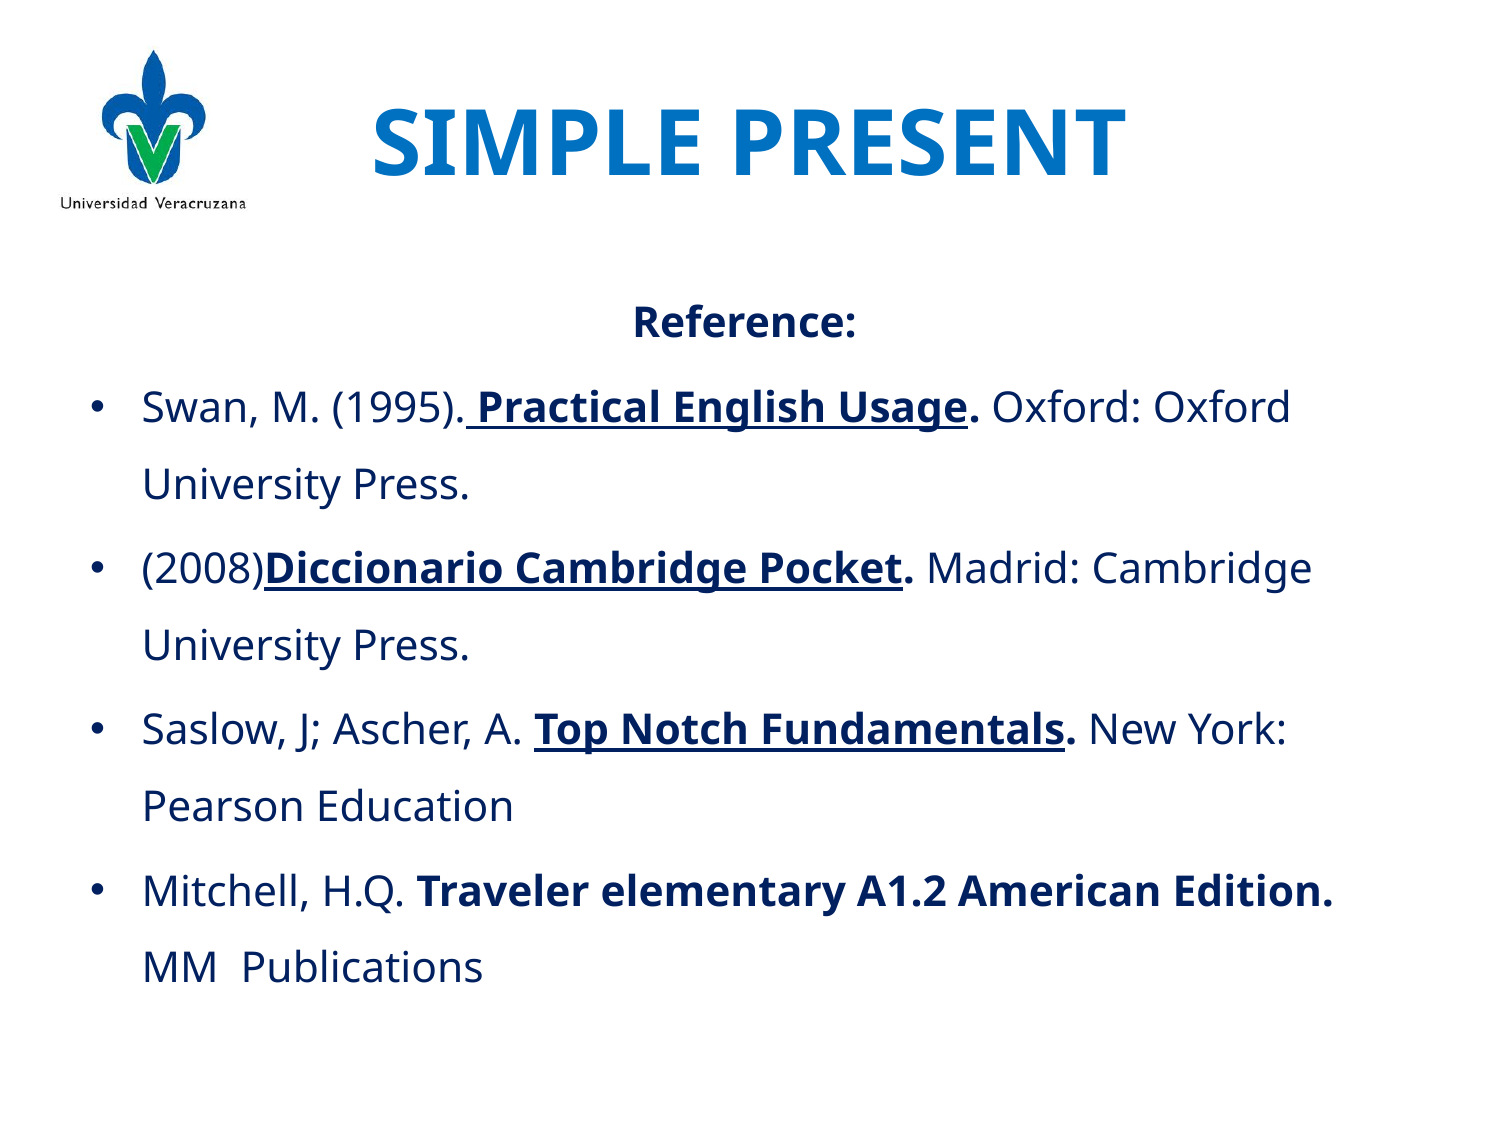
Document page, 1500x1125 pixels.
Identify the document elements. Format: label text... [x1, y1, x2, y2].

title SIMPLE PRESENT [75, 45, 1425, 233]
list Reference: Swan, M. (1995). Practical English Usage. Oxford: Oxford University Press. (2008)Diccionario Cambridge Pocket. Madrid: Cambridge University Press. Saslow, J; Ascher, A. Top Notch Fundamentals. New York: Pearson Education Mitchell, H.Q. Traveler elementary A1.2 American Edition. MM Publications [75, 262, 1425, 1005]
picture [58, 46, 248, 212]
